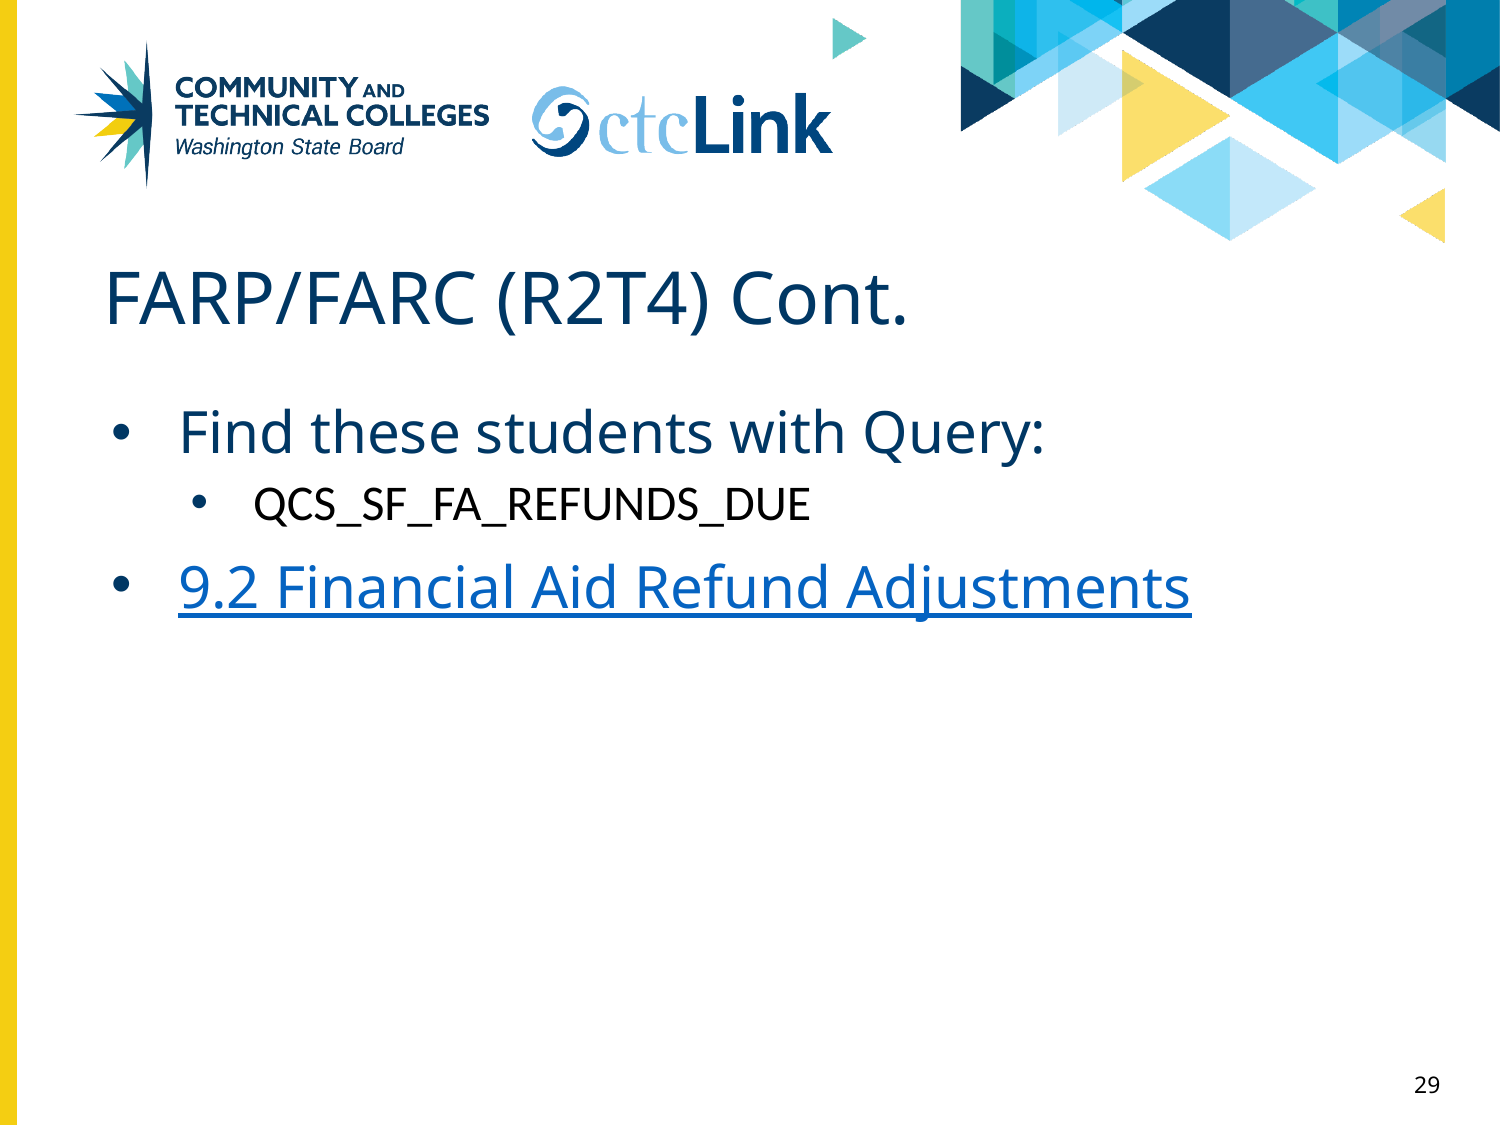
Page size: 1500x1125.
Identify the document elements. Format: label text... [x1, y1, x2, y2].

title FARP/FARC (R2T4) Cont. [88, 254, 1456, 385]
list Find these students with Query: QCS_SF_FA_REFUNDS_DUE 9.2 Financial Aid Refund Adjustments [88, 396, 1456, 1013]
slide_number 29 [1378, 1063, 1456, 1103]
picture [17, 0, 1500, 243]
